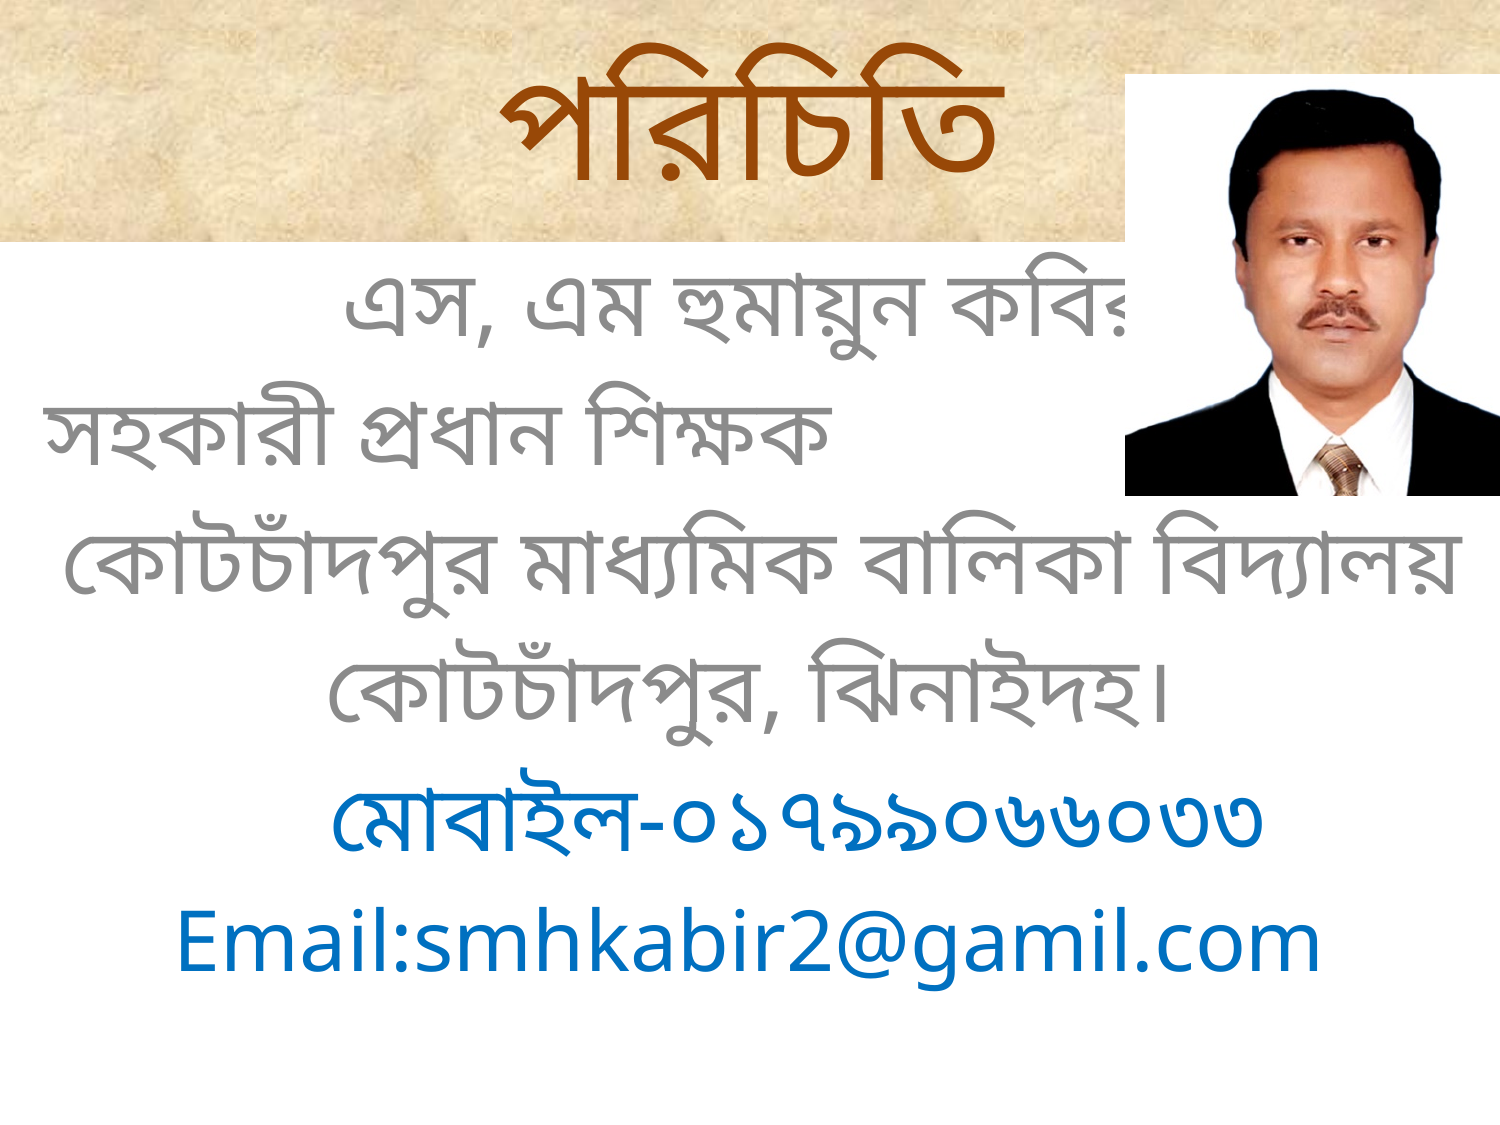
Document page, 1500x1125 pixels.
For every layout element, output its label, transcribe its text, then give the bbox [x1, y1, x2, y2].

subtitle এস, এম হুমায়ুন কবির সহকারী প্রধান শিক্ষক কোটচাঁদপুর মাধ্যমিক বালিকা বিদ্যালয় কোটচাঁদপুর, ঝিনাইদহ। মোবাইল-০১৭৯৯০৬৬০৩৩ Email:smhkabir2@gamil.com [0, 237, 1500, 1125]
picture [1124, 74, 1500, 497]
title পরিচিতি [0, 0, 1500, 237]
